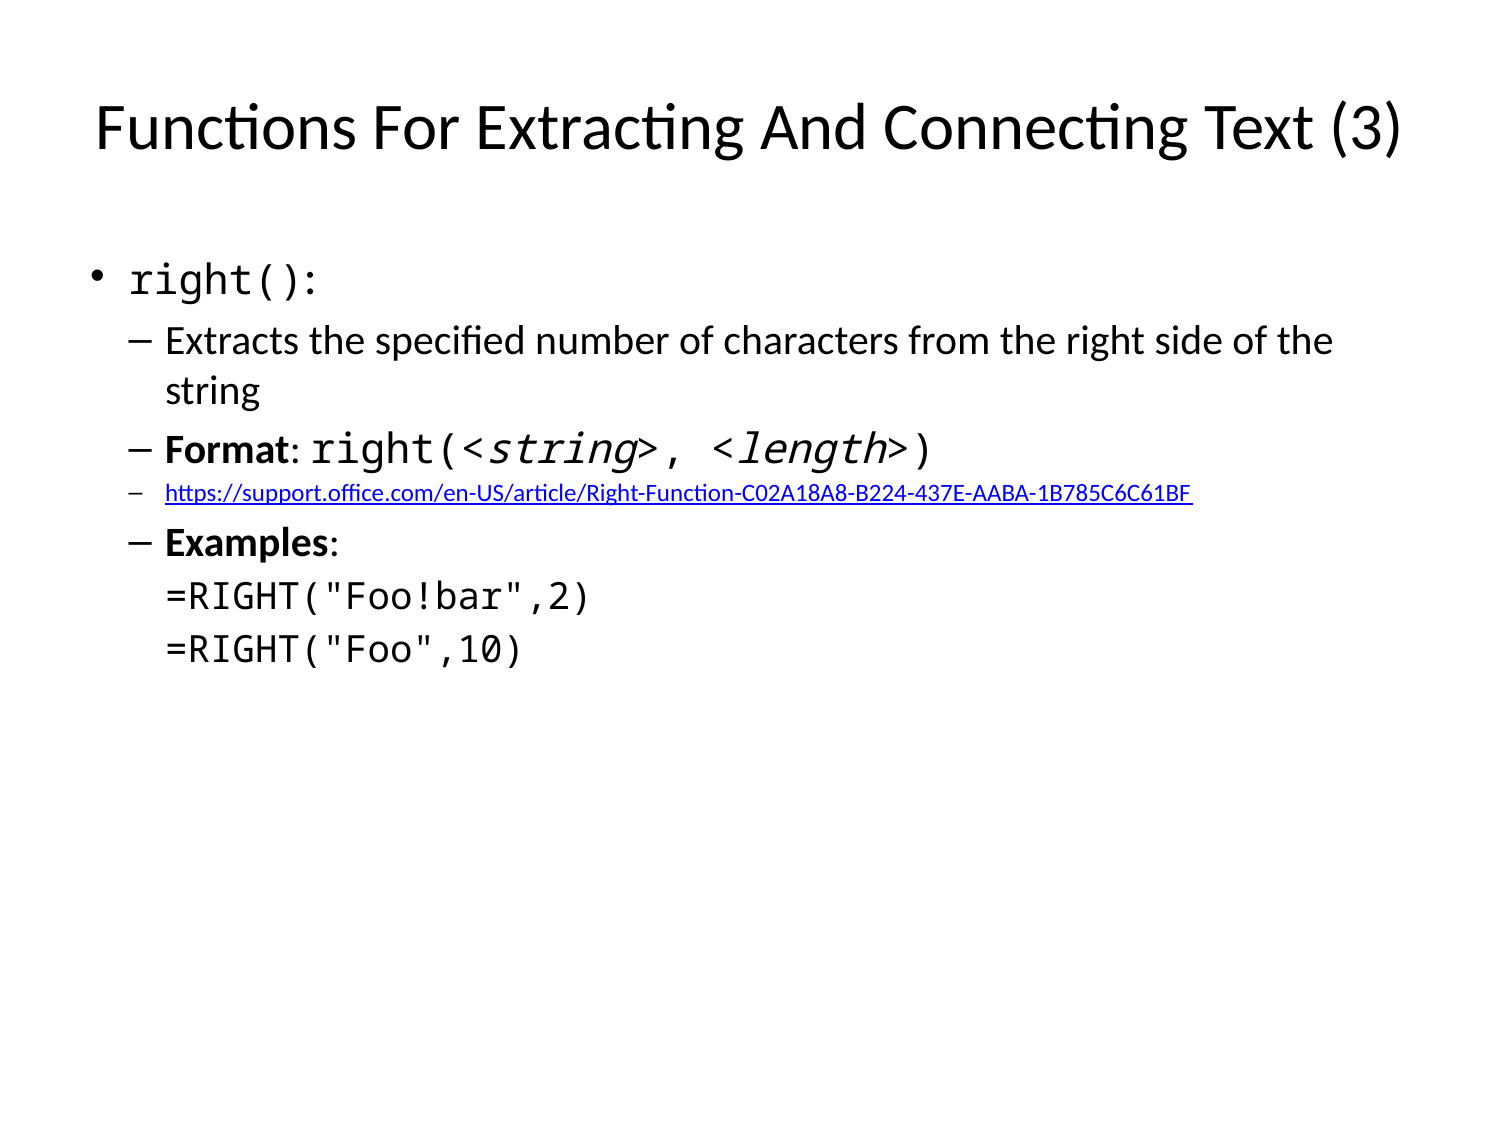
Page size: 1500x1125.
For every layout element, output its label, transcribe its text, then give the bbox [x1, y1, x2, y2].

list right(): Extracts the specified number of characters from the right side of the string Format: right(<string>, <length>) https://support.office.com/en-US/article/Right-Function-C02A18A8-B224-437E-AABA-1B785C6C61BF Examples: =RIGHT("Foo!bar",2) =RIGHT("Foo",10) [75, 237, 1425, 1063]
title Functions For Extracting And Connecting Text (3) [75, 45, 1425, 200]
